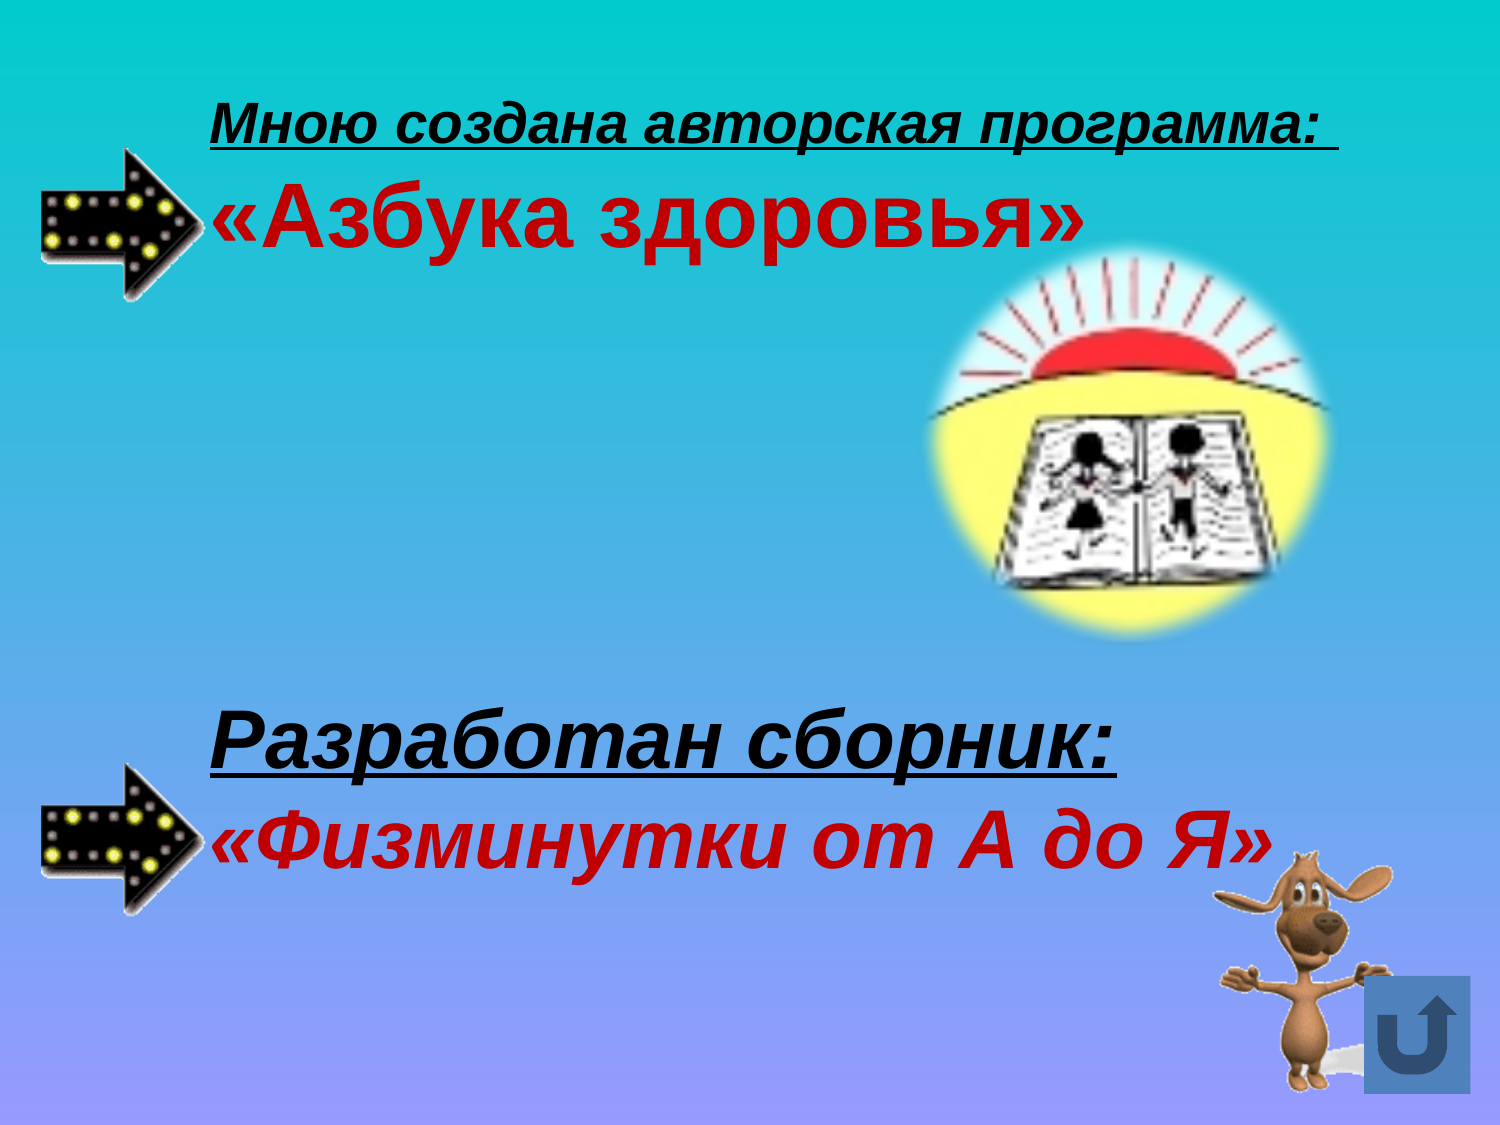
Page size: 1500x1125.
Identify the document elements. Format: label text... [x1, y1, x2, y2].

picture [915, 231, 1344, 651]
picture [40, 148, 207, 307]
text_box Мною создана авторская программа: «Азбука здоровья» Разработан сборник: «Физминутки от А до Я» [194, 78, 1424, 893]
picture [1139, 763, 1476, 1100]
picture [40, 762, 207, 922]
